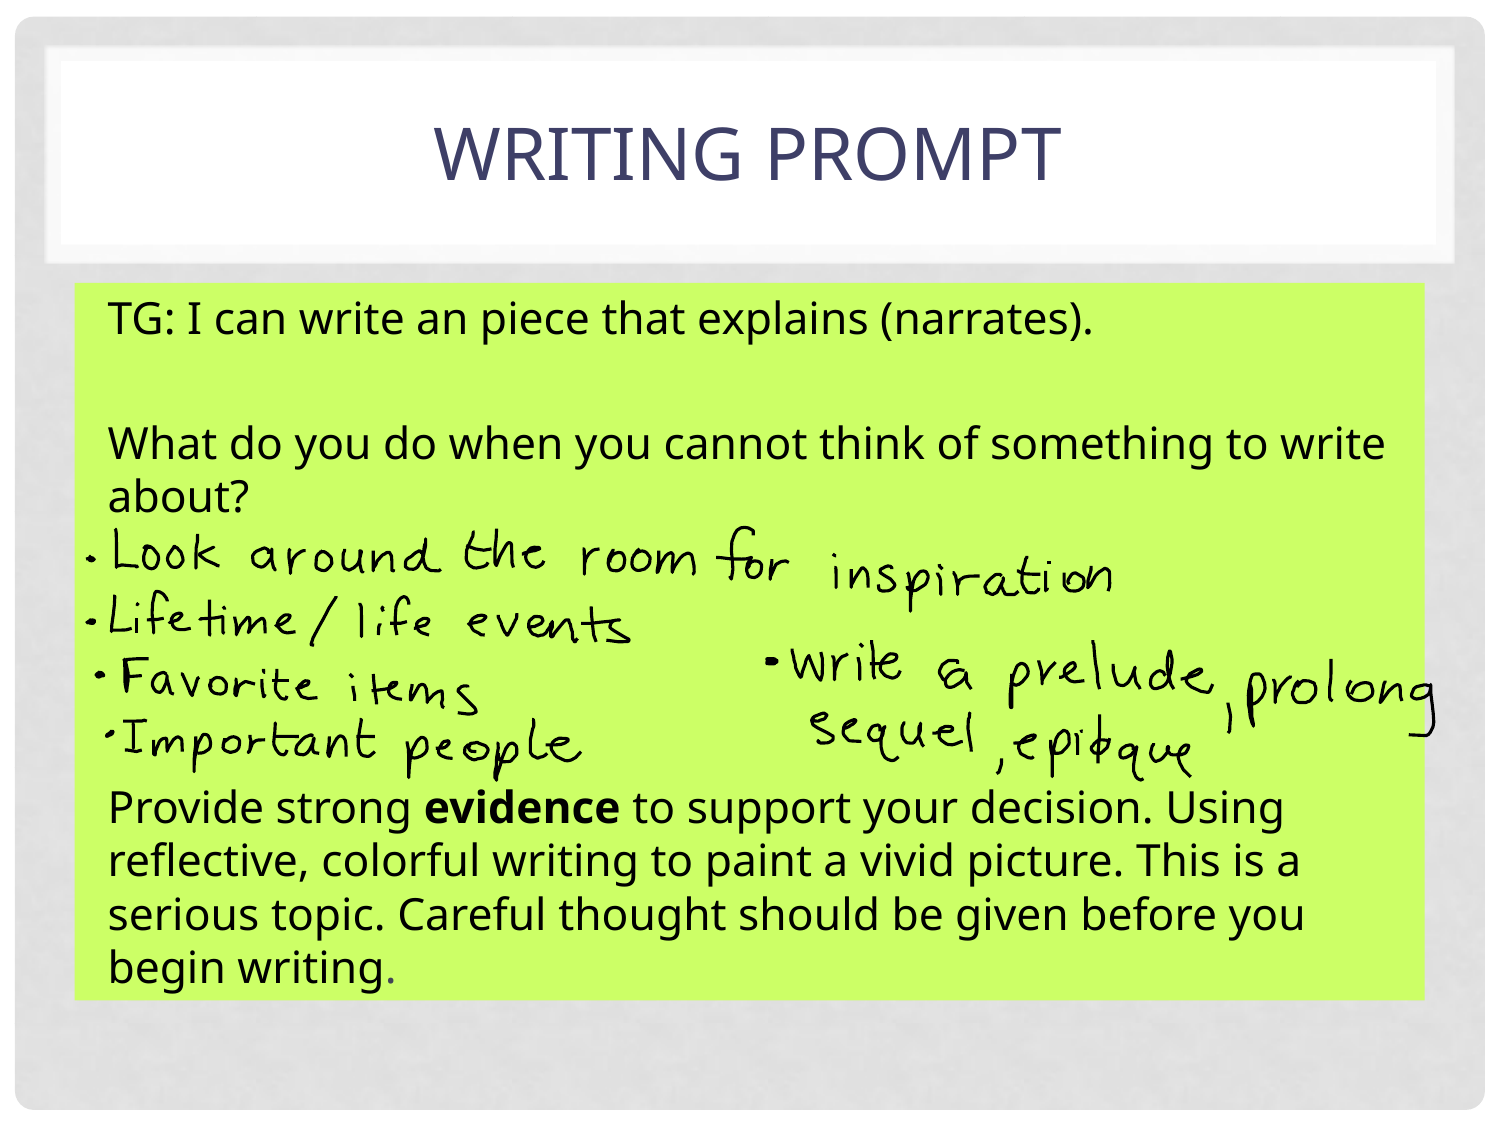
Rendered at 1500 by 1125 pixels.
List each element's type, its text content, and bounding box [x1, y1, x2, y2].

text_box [106, 719, 582, 781]
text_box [996, 714, 1192, 781]
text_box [95, 658, 477, 715]
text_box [766, 639, 944, 681]
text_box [85, 590, 630, 646]
title Writing Prompt [70, 70, 1426, 233]
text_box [1227, 658, 1435, 736]
text_box [85, 555, 95, 562]
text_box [944, 639, 1214, 708]
list TG: I can write an piece that explains (narrates). What do you do when you cannot think of something to write about? Provide strong evidence to support your decision. Using reflective, colorful writing to paint a vivid picture. This is a serious topic. Careful thought should be given before you begin writing. [74, 282, 1425, 1001]
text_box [114, 527, 1110, 612]
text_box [811, 712, 972, 761]
